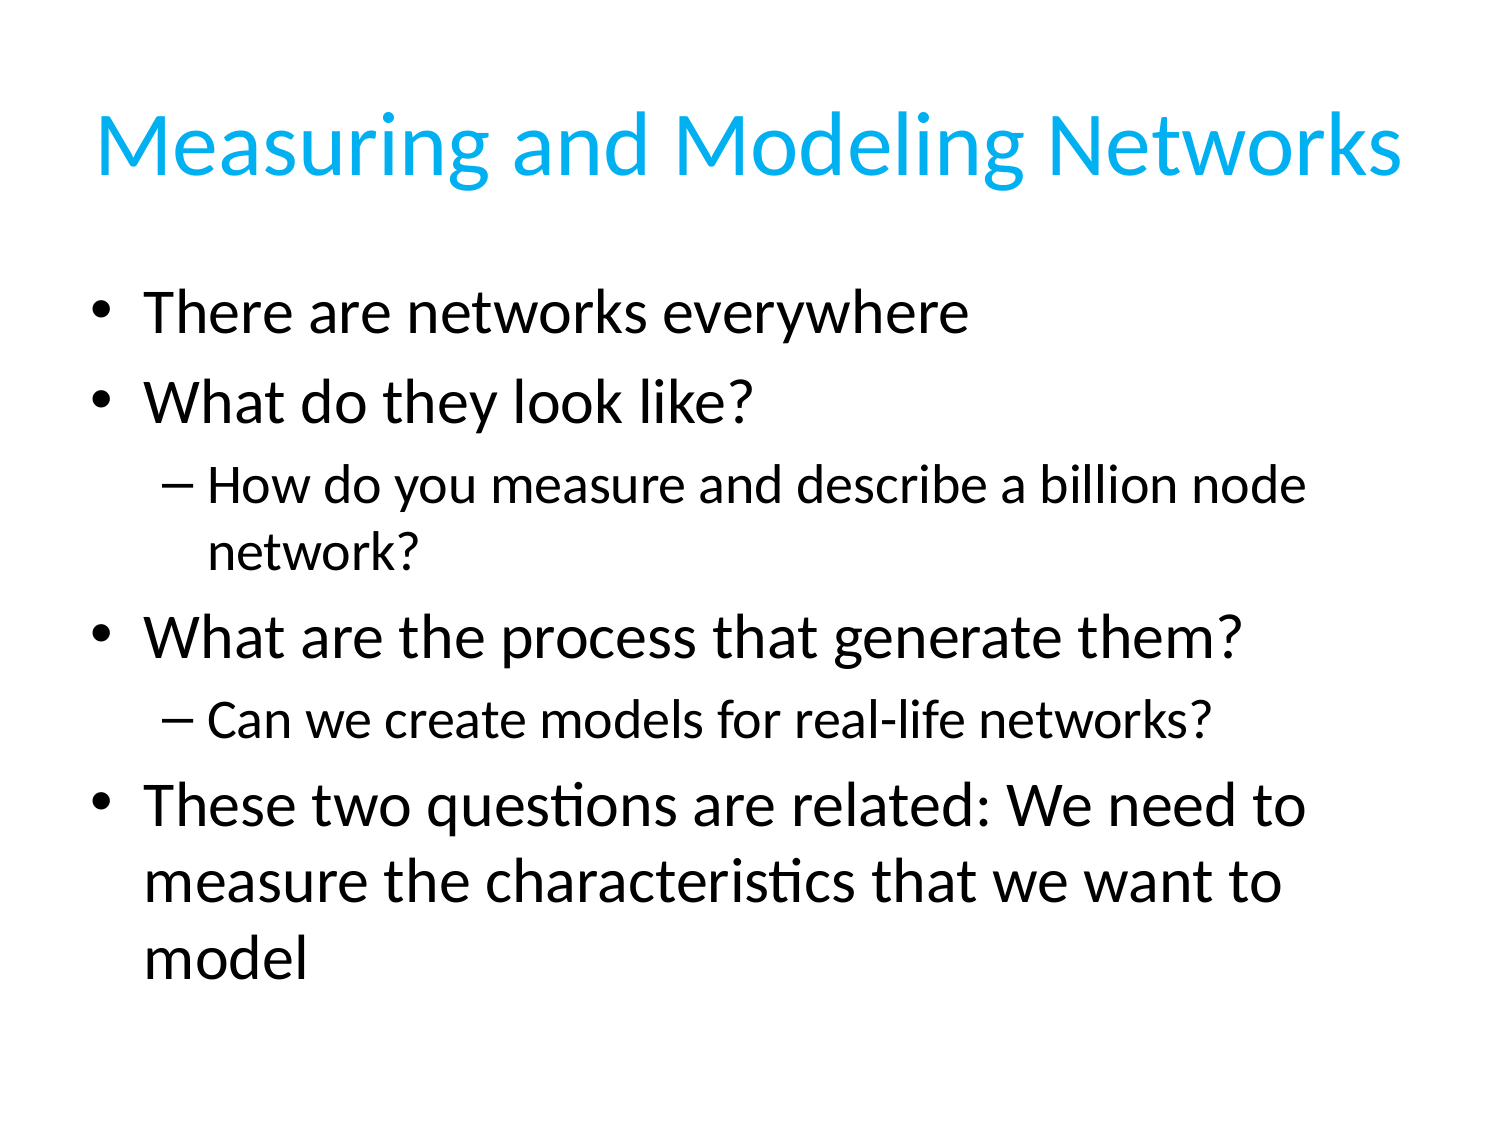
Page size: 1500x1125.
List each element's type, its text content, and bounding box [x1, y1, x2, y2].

list There are networks everywhere What do they look like? How do you measure and describe a billion node network? What are the process that generate them? Can we create models for real-life networks? These two questions are related: We need to measure the characteristics that we want to model [75, 262, 1425, 1005]
title Measuring and Modeling Networks [75, 45, 1425, 233]
